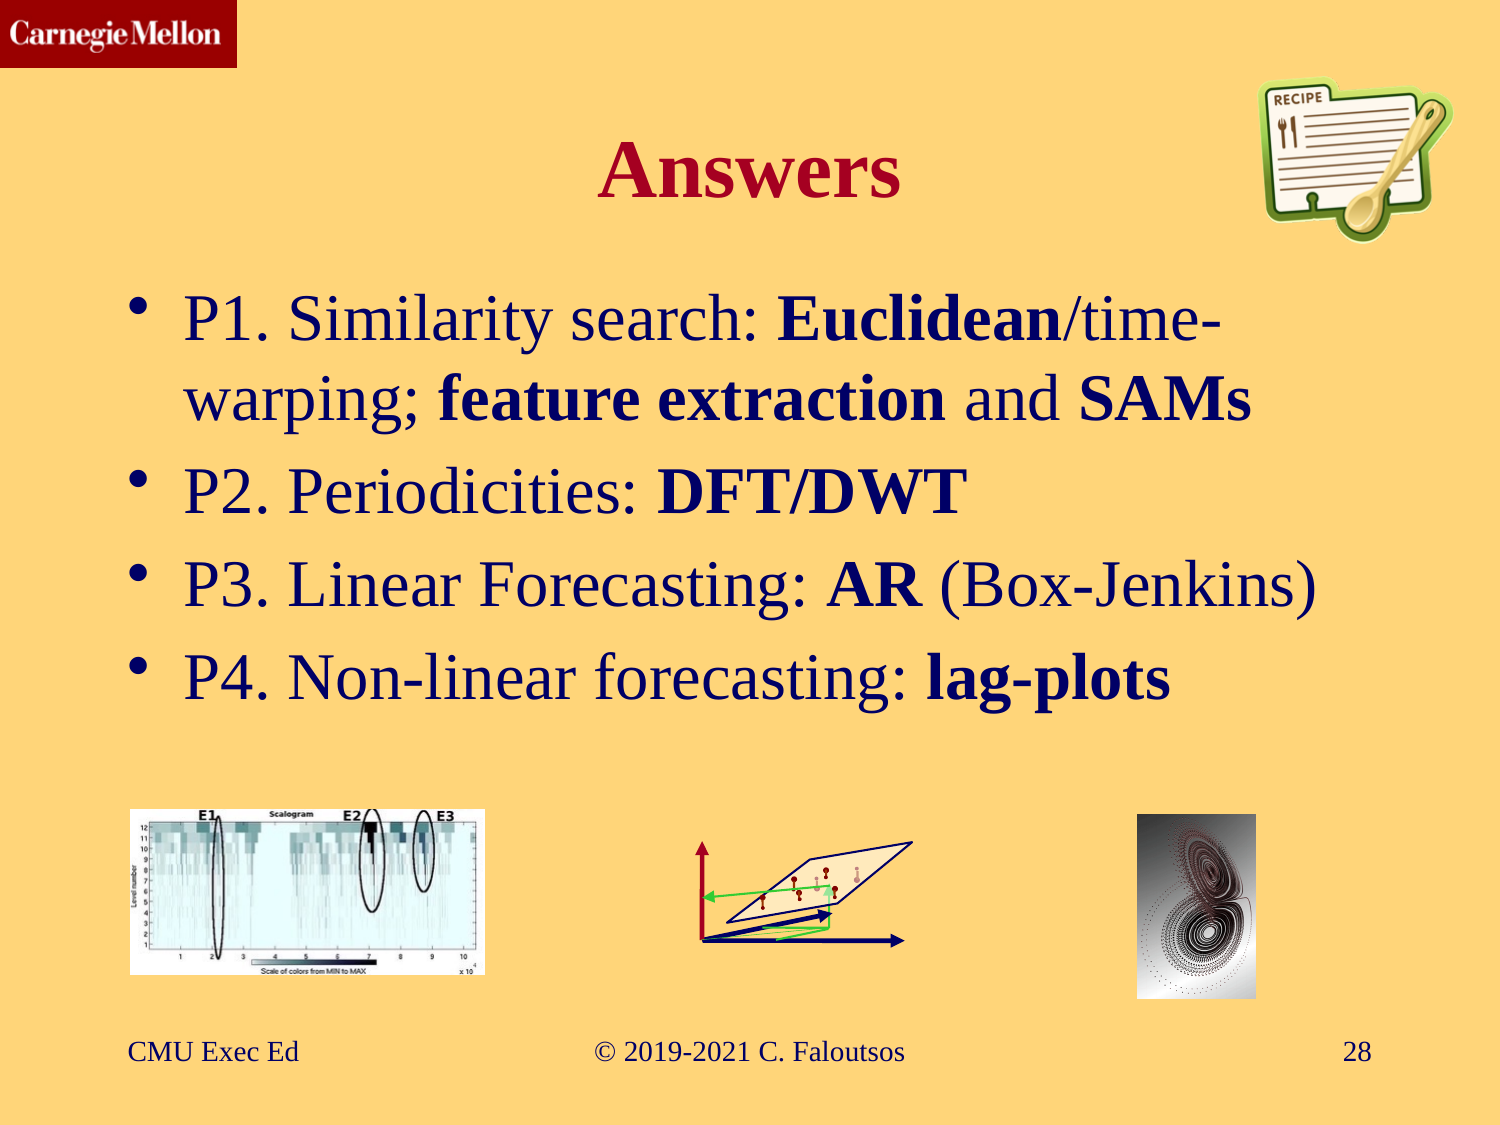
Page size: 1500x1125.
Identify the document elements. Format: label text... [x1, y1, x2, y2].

title Answers [112, 70, 1388, 258]
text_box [701, 840, 913, 941]
picture [129, 809, 485, 976]
picture [1257, 75, 1454, 244]
slide_number 28 [1074, 1024, 1388, 1101]
footer ©️ 2019-2021 C. Faloutsos [512, 1024, 988, 1101]
list P1. Similarity search: Euclidean/time-warping; feature extraction and SAMs P2. Periodicities: DFT/DWT P3. Linear Forecasting: AR (Box-Jenkins) P4. Non-linear forecasting: lag-plots [112, 265, 1388, 942]
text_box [1136, 814, 1257, 999]
slide_number CMU Exec Ed [112, 1024, 426, 1101]
picture [0, 0, 237, 68]
